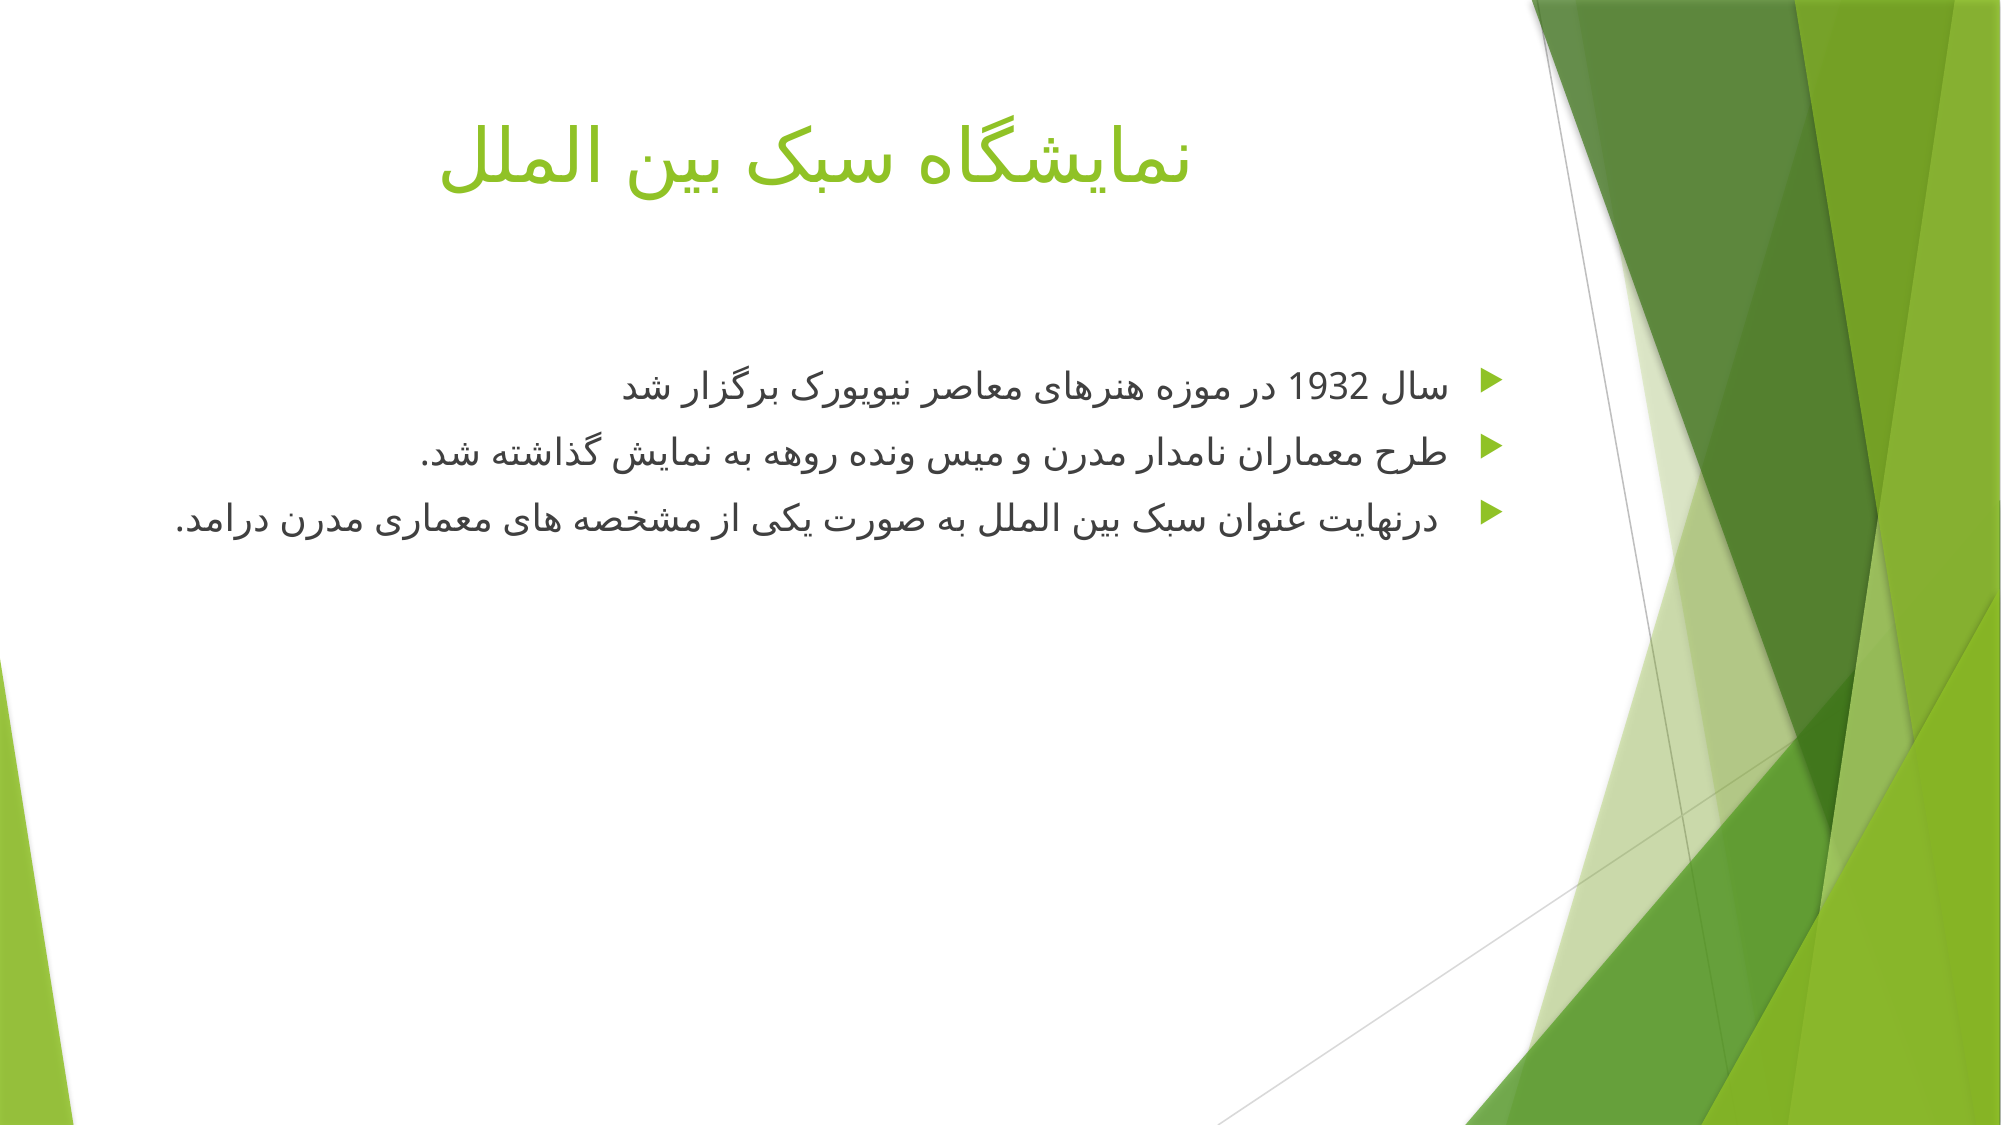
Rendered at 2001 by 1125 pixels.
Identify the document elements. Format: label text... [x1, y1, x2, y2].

list سال 1932 در موزه هنرهای معاصر نیویورک برگزار شد طرح معماران نامدار مدرن و میس ونده روهه به نمایش گذاشته شد. درنهایت عنوان سبک بین الملل به صورت یکی از مشخصه های معماری مدرن درامد. [111, 354, 1522, 992]
title نمایشگاه سبک بین الملل [111, 99, 1522, 317]
